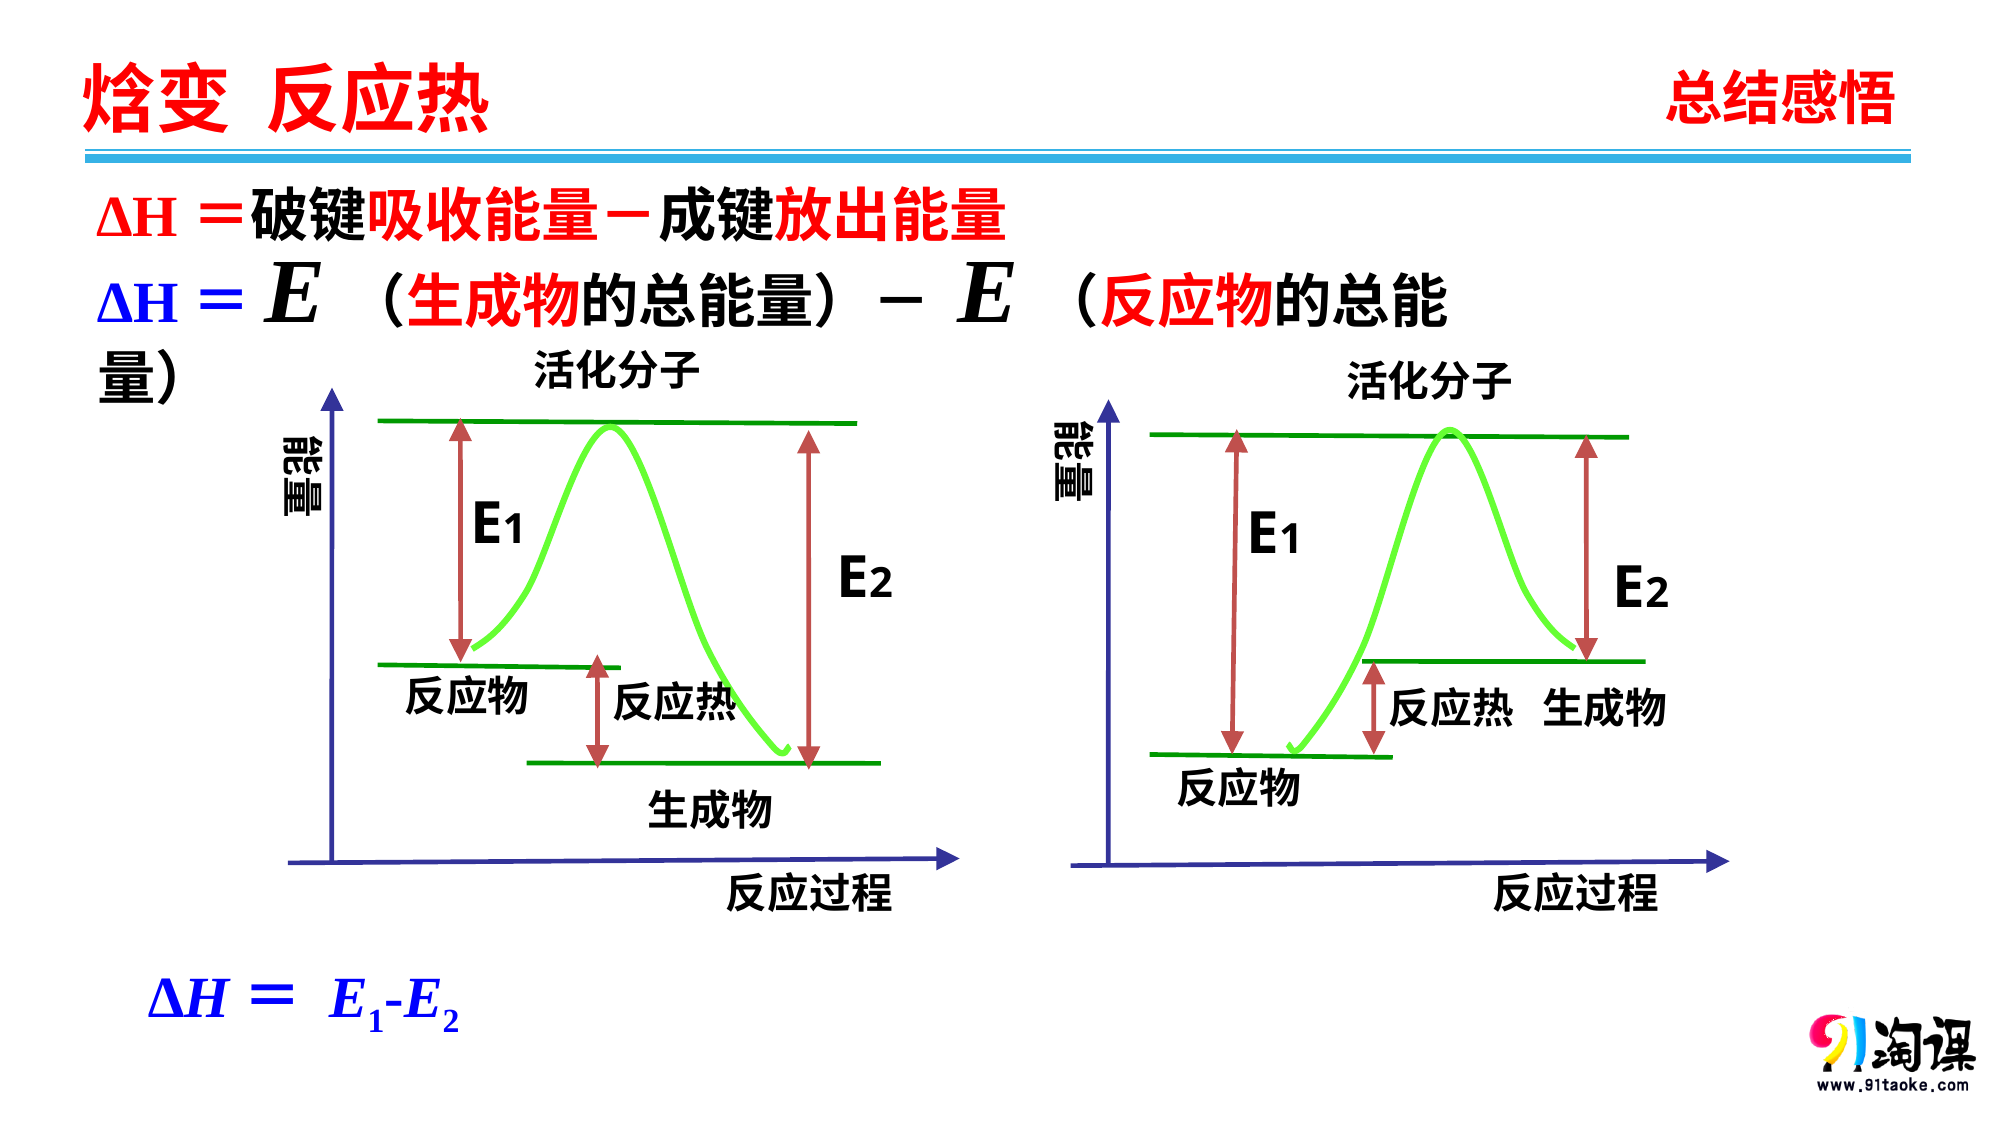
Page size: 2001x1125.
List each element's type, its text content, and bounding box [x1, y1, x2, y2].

text_box ∆H＝E（生成物的总能量）－ E（反应物的总能量） [82, 223, 1518, 419]
text_box ΔH＝破键吸收能量－成键放出能量 [81, 170, 1169, 256]
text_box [255, 336, 933, 925]
text_box ∆H＝ E1-E2 [133, 952, 646, 1047]
text_box 总结感悟 [1649, 53, 1913, 139]
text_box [1027, 346, 1705, 987]
